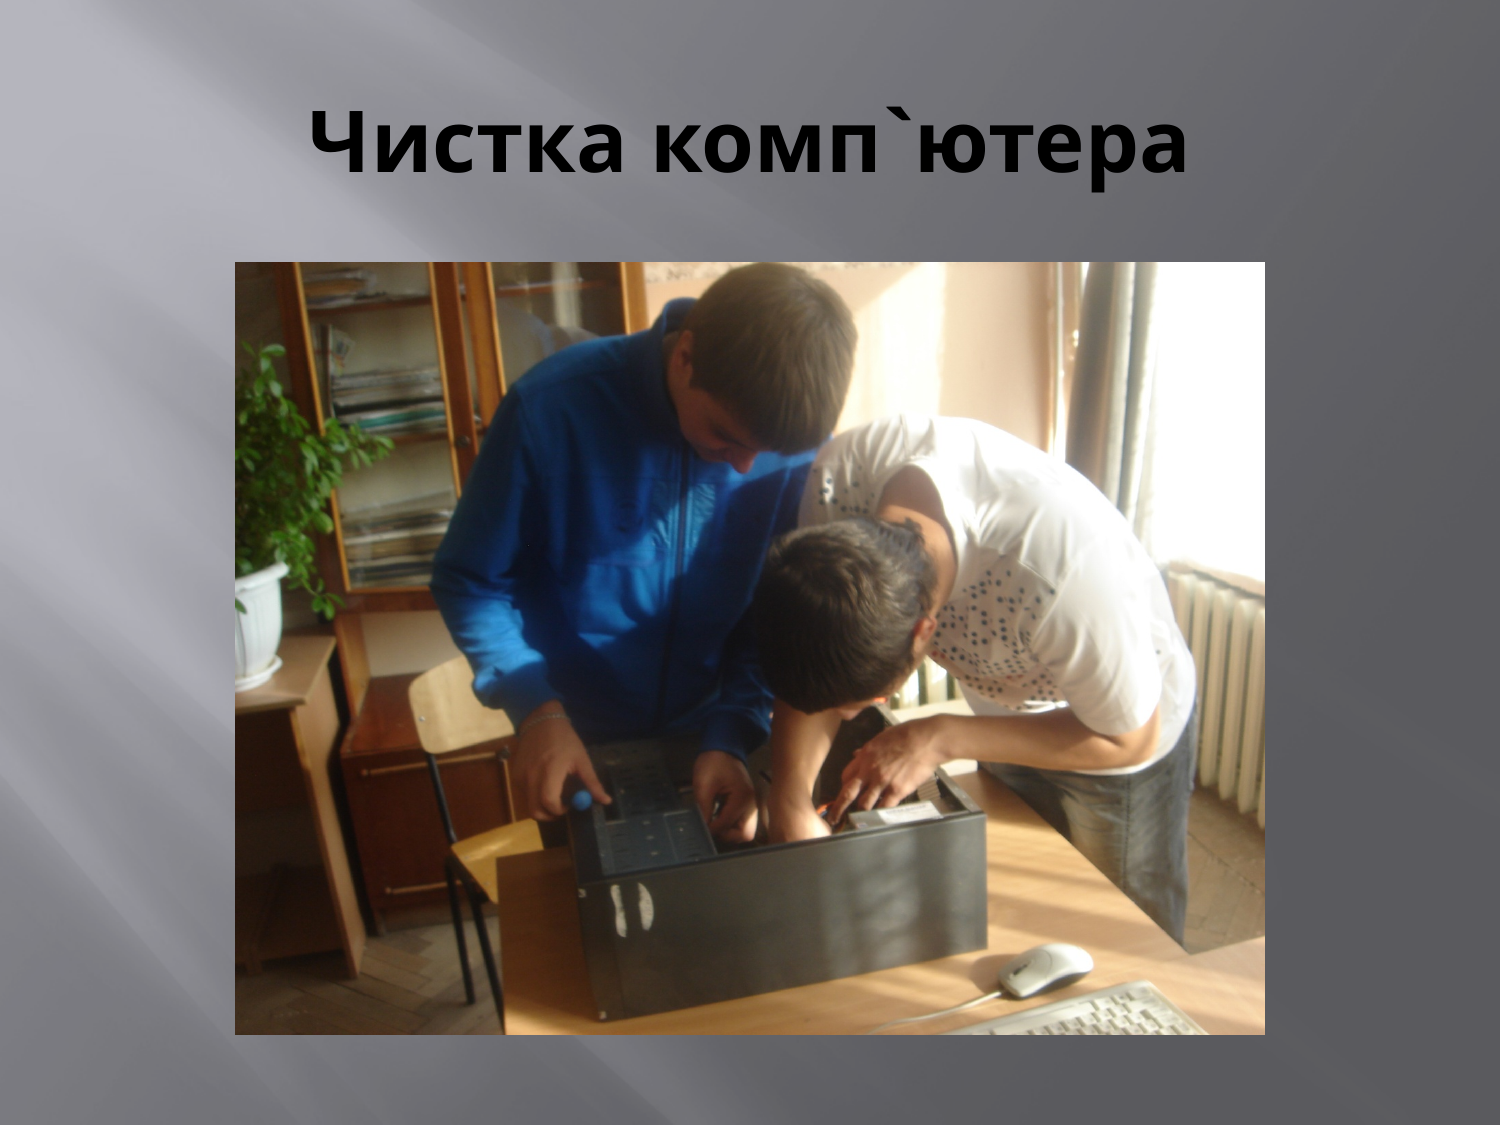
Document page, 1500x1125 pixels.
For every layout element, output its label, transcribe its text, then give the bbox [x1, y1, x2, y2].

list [234, 262, 1266, 1036]
title Чистка комп`ютера [75, 45, 1425, 233]
